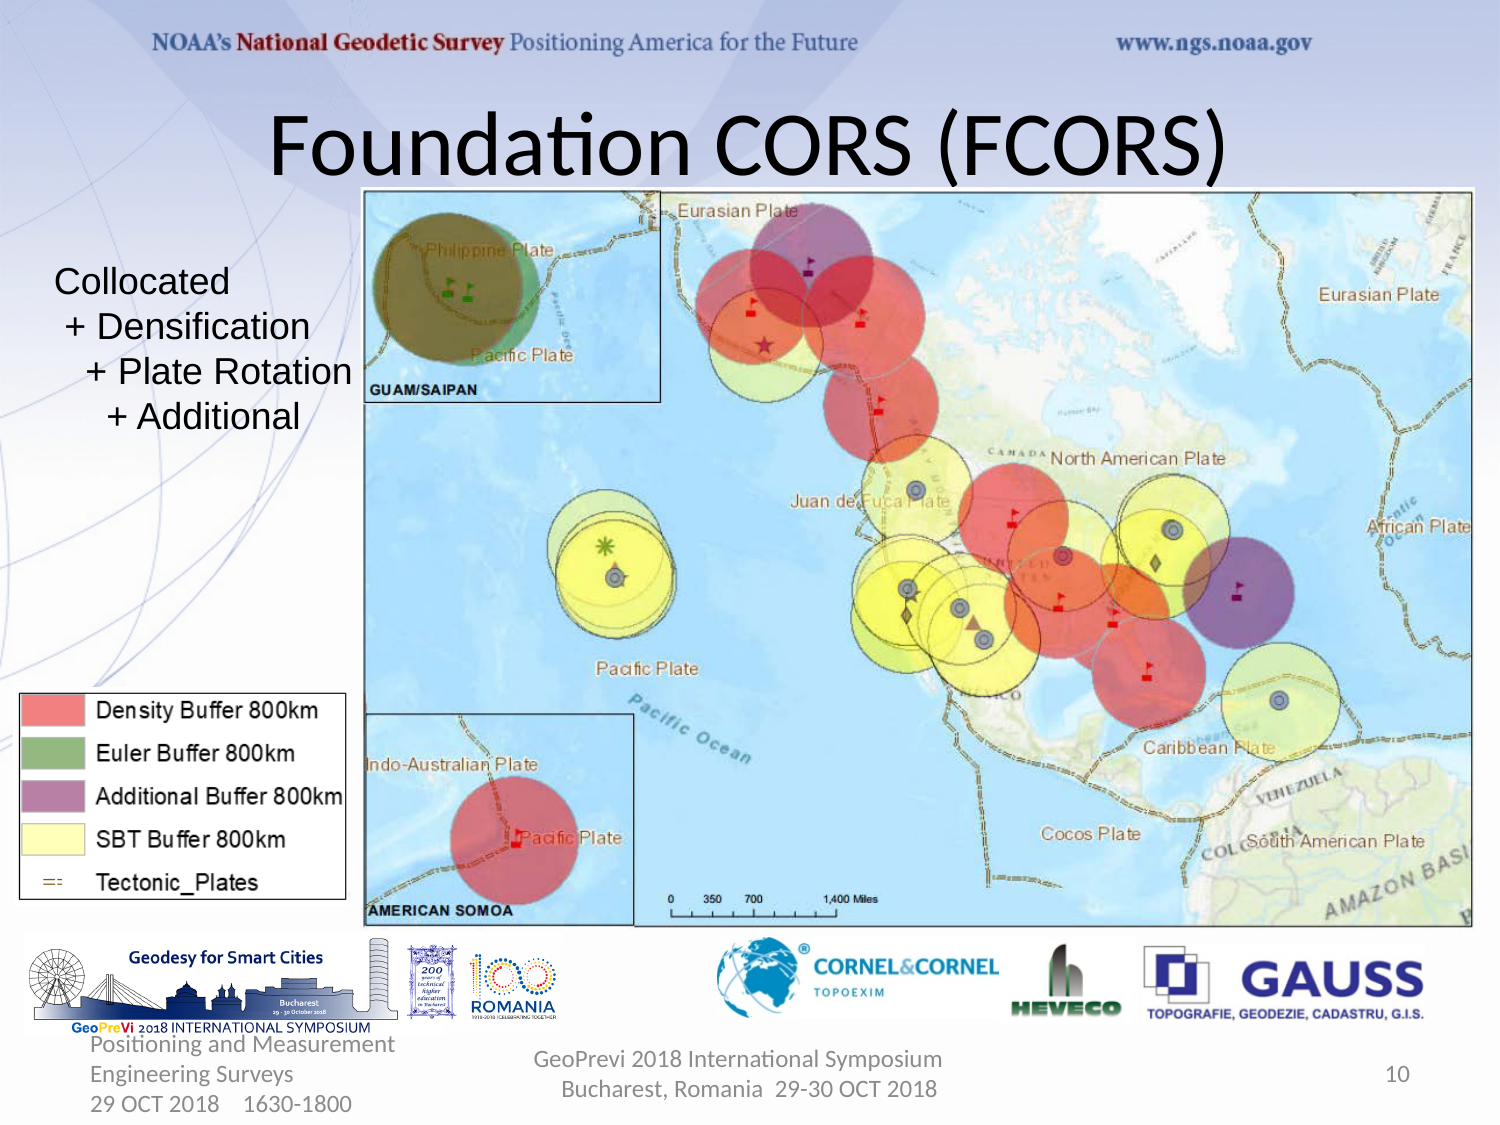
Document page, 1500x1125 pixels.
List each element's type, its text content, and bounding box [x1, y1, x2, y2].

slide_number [75, 1042, 425, 1103]
footer GeoPrevi 2018 International Symposium Bucharest, Romania 29-30 OCT 2018 [512, 1042, 988, 1103]
text_box Collocated + Densification + Plate Rotation + Additional [39, 249, 355, 445]
title Foundation CORS (FCORS) [75, 45, 1425, 233]
picture [0, 0, 1500, 1125]
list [360, 187, 1476, 931]
slide_number 10 [1074, 1042, 1425, 1103]
